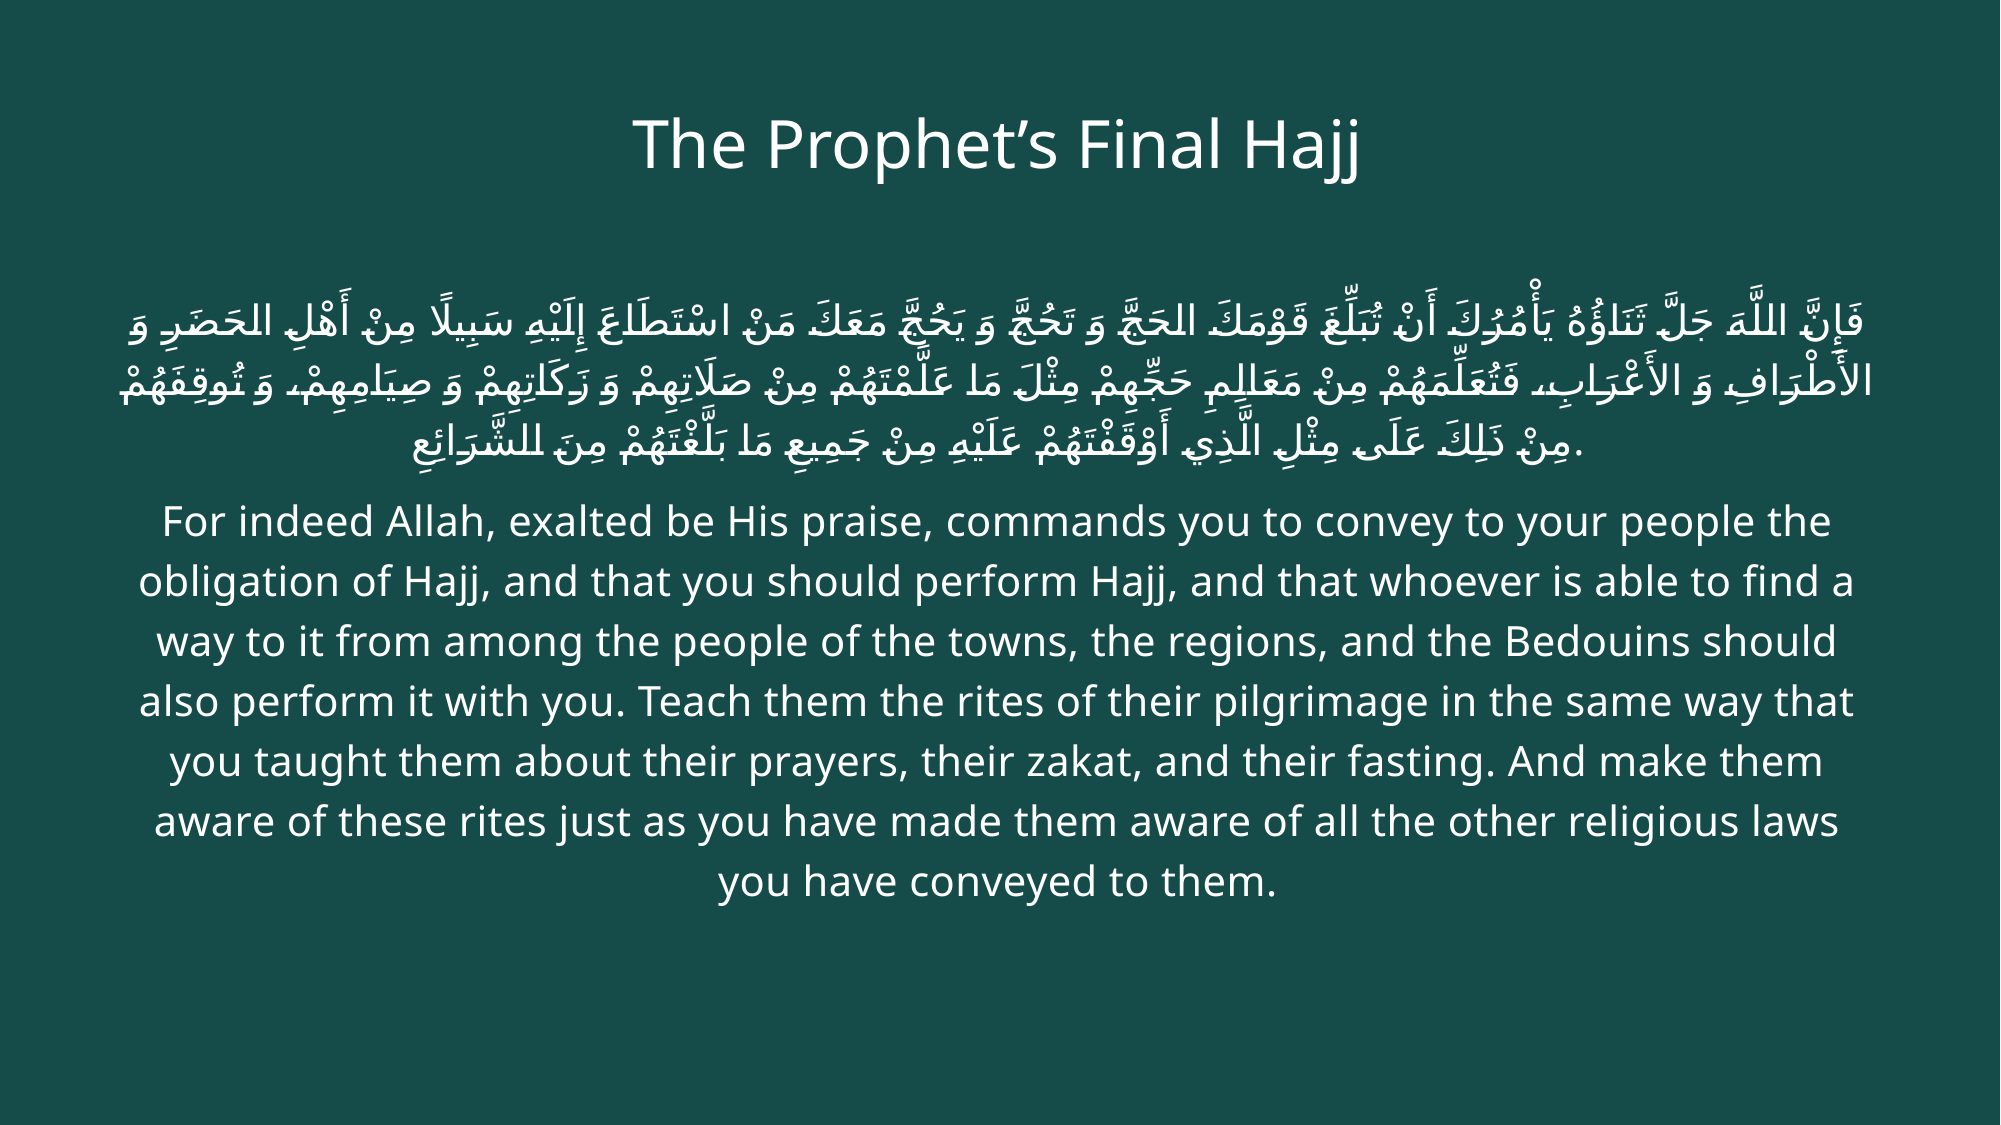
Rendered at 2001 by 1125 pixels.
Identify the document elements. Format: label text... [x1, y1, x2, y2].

title The Prophet’s Final Hajj [118, 101, 1878, 253]
list فَإِنَّ اللَّهَ جَلَّ ثَنَاؤُهُ يَأْمُرُكَ أَنْ تُبَلِّغَ قَوْمَكَ الحَجَّ وَ تَحُجَّ وَ يَحُجَّ مَعَكَ مَنْ اسْتَطَاعَ إِلَيْهِ سَبِيلًا مِنْ أَهْلِ الحَضَرِ وَ الأَطْرَافِ وَ الأَعْرَابِ، فَتُعَلِّمَهُمْ مِنْ مَعَالِمِ حَجِّهِمْ مِثْلَ مَا عَلَّمْتَهُمْ مِنْ صَلَاتِهِمْ وَ زَكَاتِهِمْ وَ صِيَامِهِمْ، وَ تُوقِفَهُمْ مِنْ ذَلِكَ عَلَى مِثْلِ الَّذِي أَوْقَفْتَهُمْ عَلَيْهِ مِنْ جَمِيعِ مَا بَلَّغْتَهُمْ مِنَ الشَّرَائِعِ. For indeed Allah, exalted be His praise, commands you to convey to your people the obligation of Hajj, and that you should perform Hajj, and that whoever is able to find a way to it from among the people of the towns, the regions, and the Bedouins should also perform it with you. Teach them the rites of their pilgrimage in the same way that you taught them about their prayers, their zakat, and their fasting. And make them aware of these rites just as you have made them aware of all the other religious laws you have conveyed to them. [118, 284, 1878, 947]
